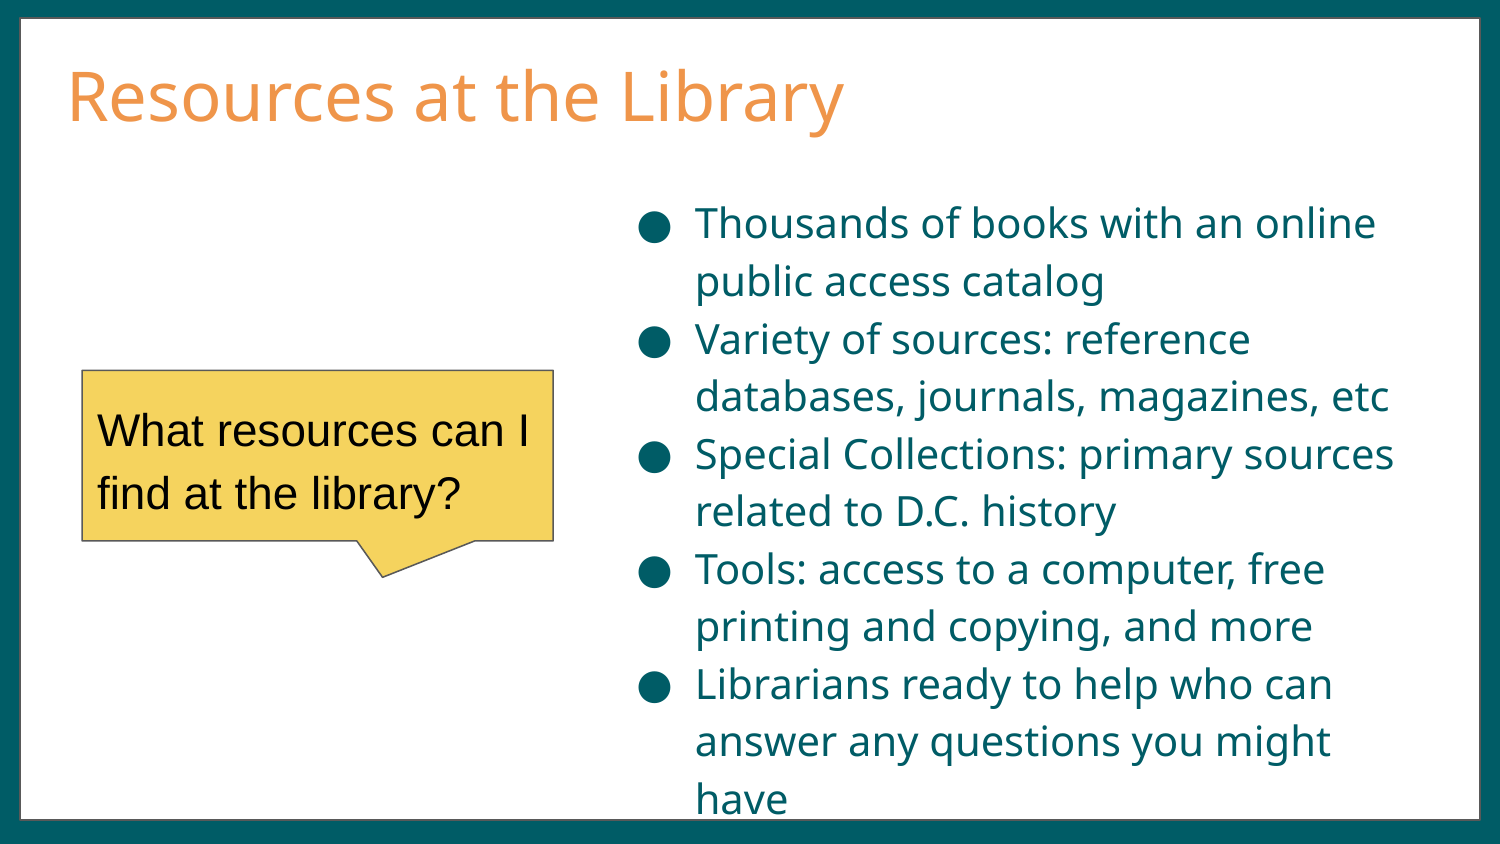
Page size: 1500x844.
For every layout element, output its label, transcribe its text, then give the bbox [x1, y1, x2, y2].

text_box Thousands of books with an online public access catalog Variety of sources: reference databases, journals, magazines, etc Special Collections: primary sources related to D.C. history Tools: access to a computer, free printing and copying, and more Librarians ready to help who can answer any questions you might have [604, 174, 1449, 838]
text_box What resources can I find at the library? [82, 370, 554, 578]
title Resources at the Library [51, 25, 1449, 197]
